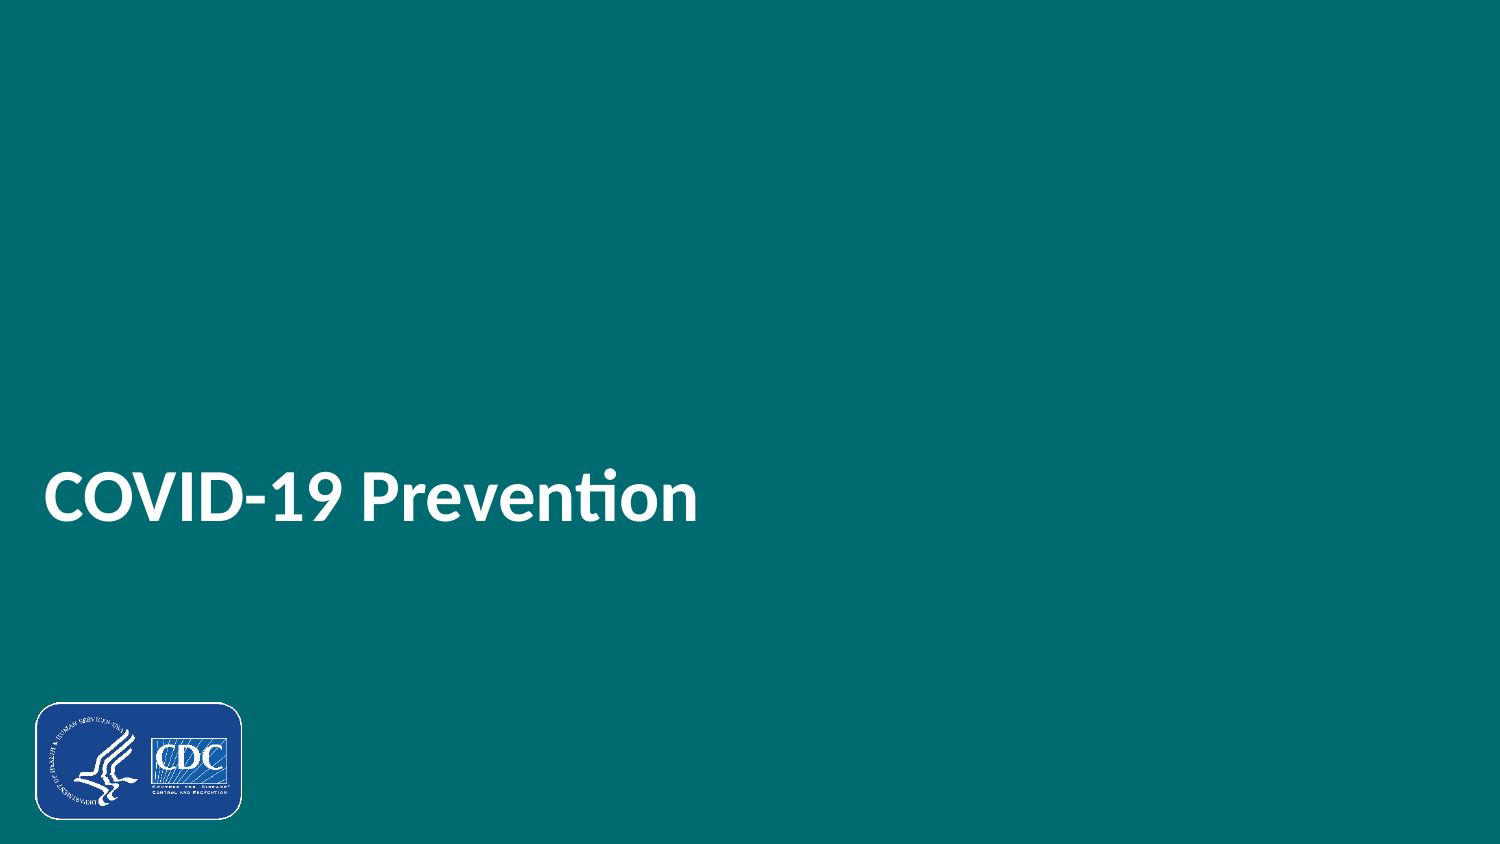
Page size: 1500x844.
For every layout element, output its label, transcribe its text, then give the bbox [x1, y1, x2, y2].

title COVID-19 Prevention [29, 400, 1391, 544]
picture [35, 702, 242, 820]
